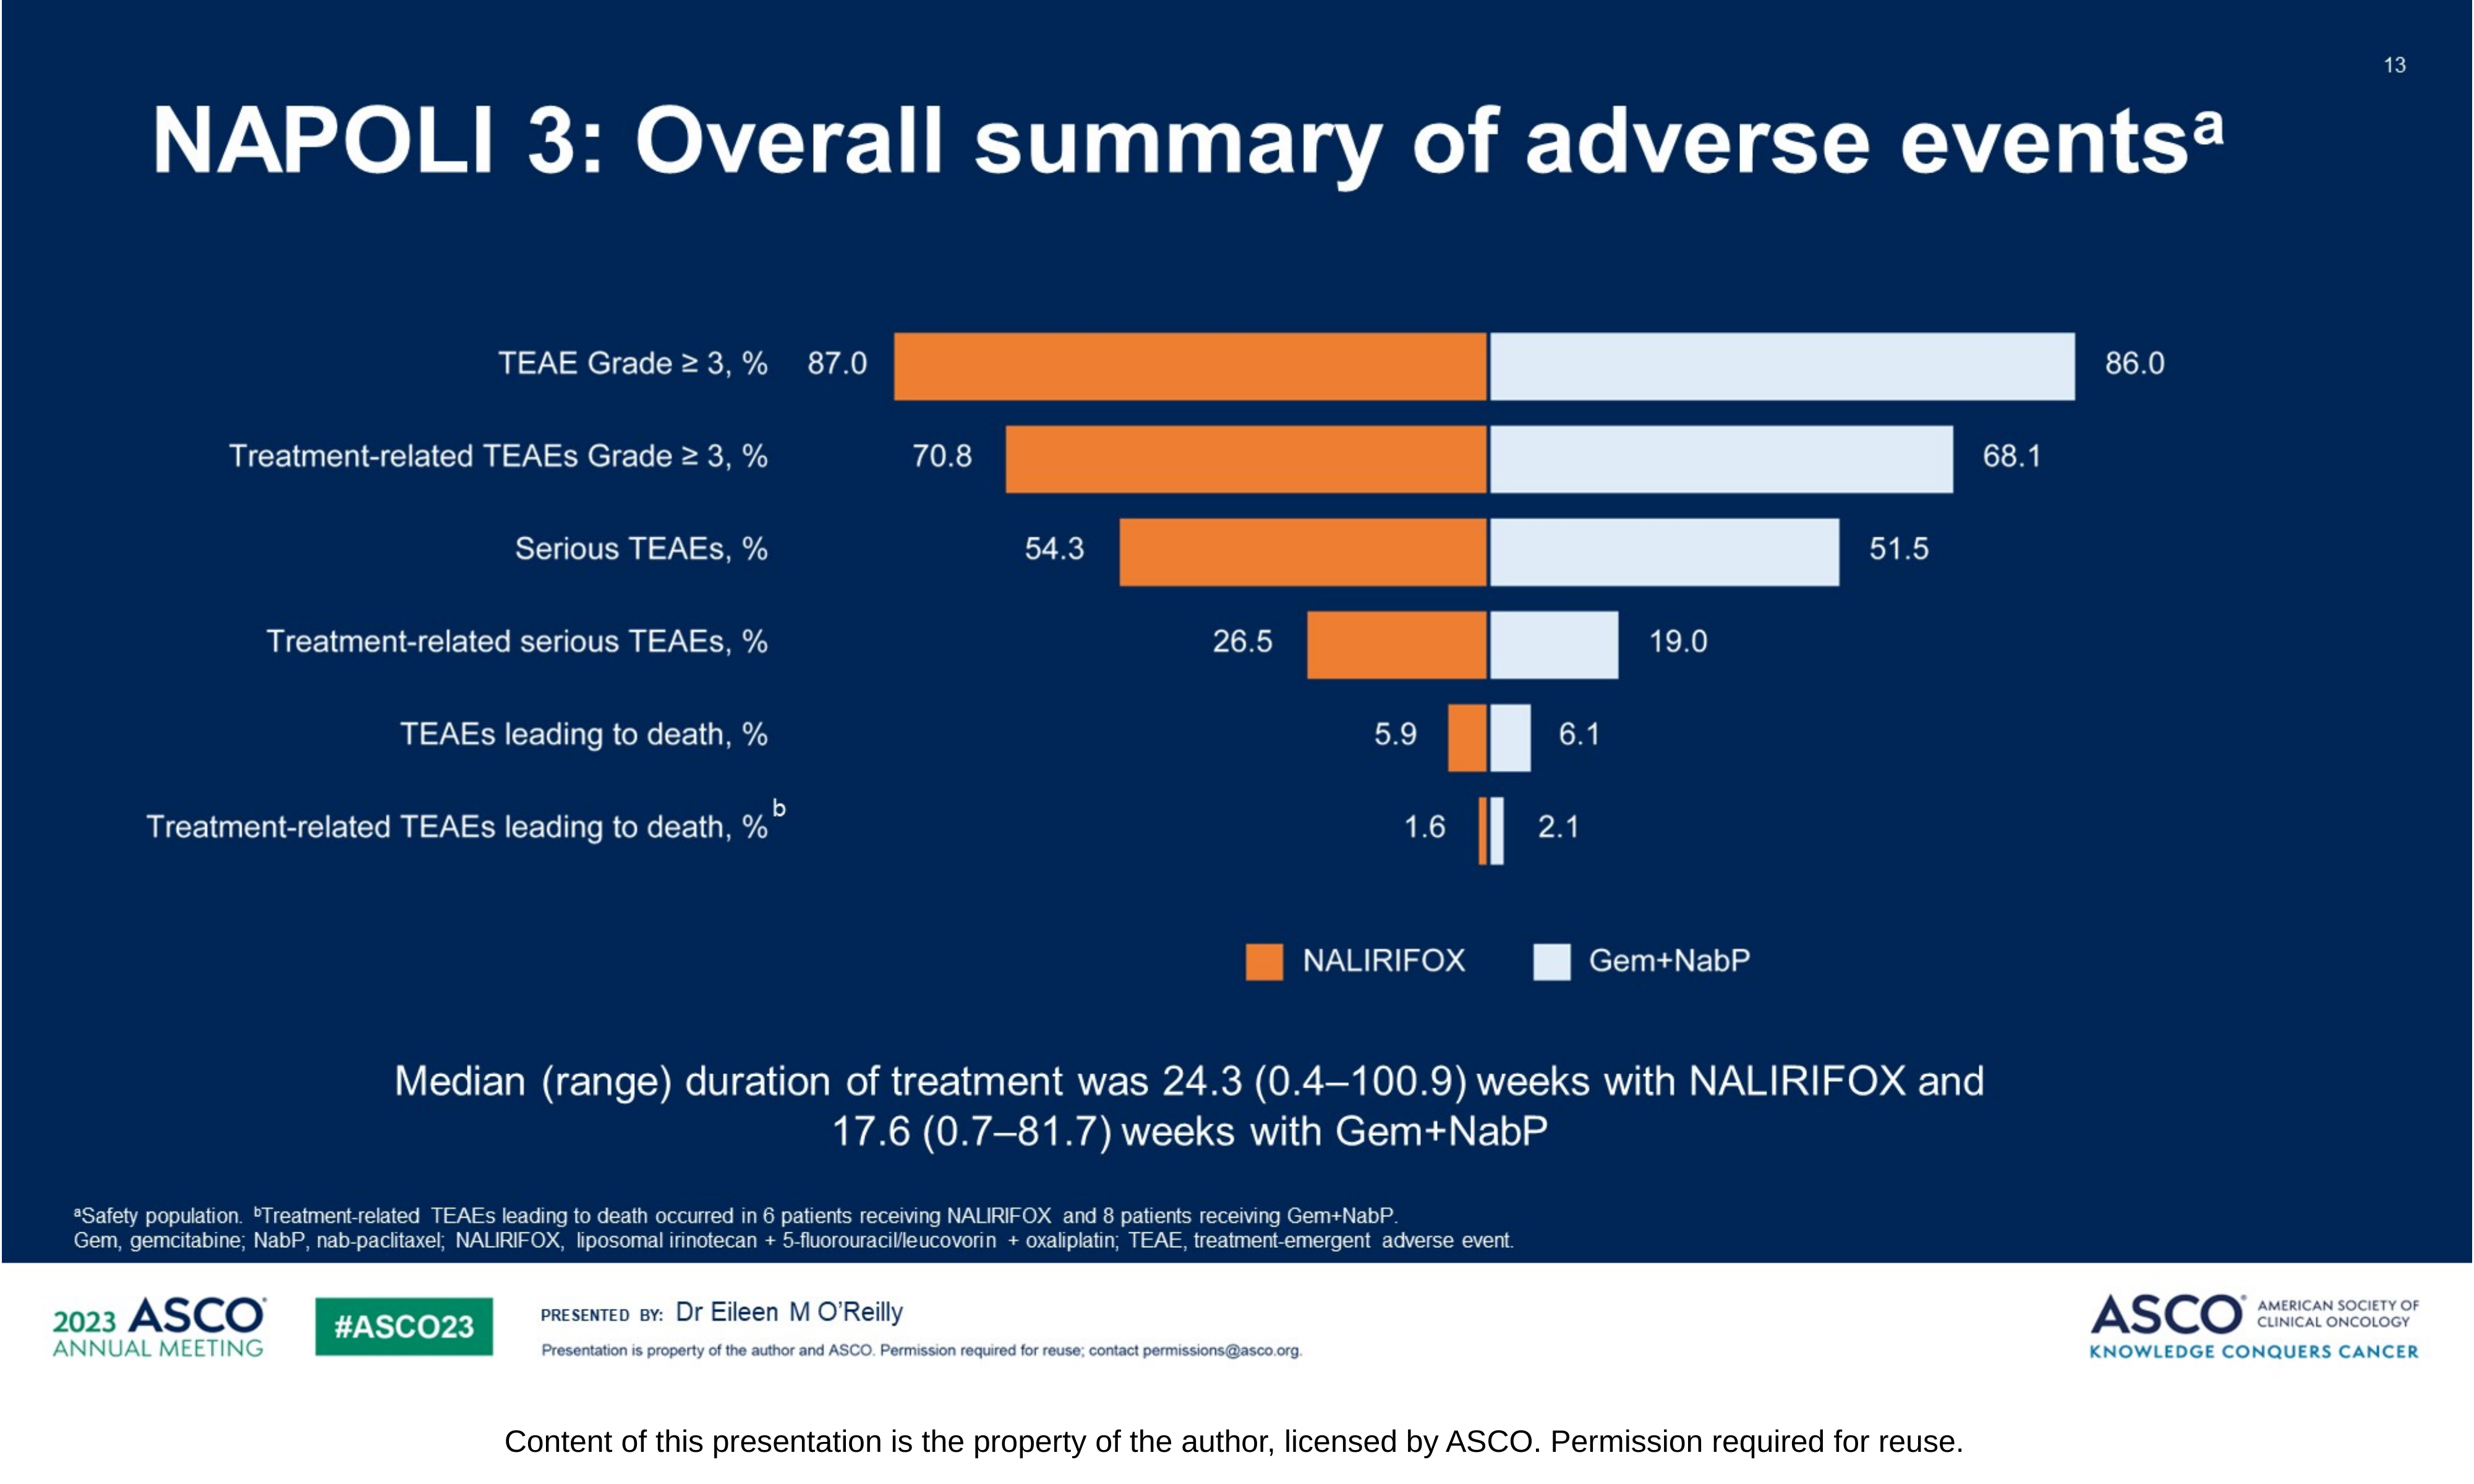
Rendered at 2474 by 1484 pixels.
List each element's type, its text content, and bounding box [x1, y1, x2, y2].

text_box Content of this presentation is the property of the author, licensed by ASCO. Permission required for reuse. [0, 1399, 2474, 1477]
picture [2, 0, 2472, 1389]
